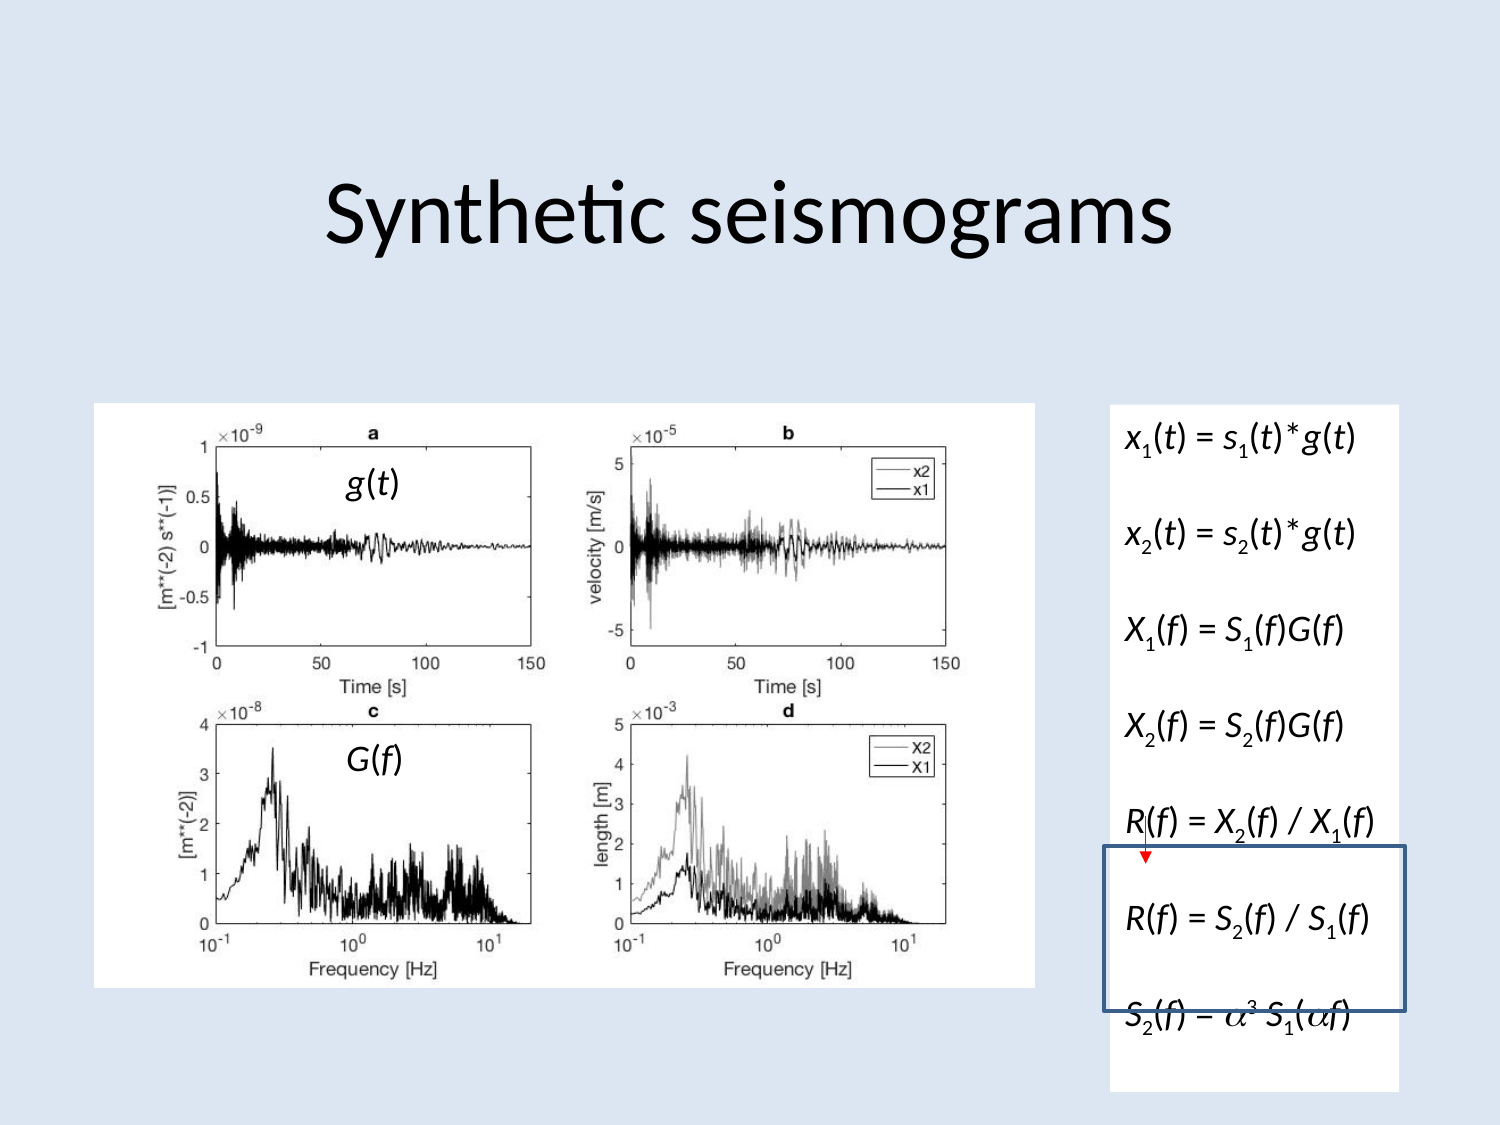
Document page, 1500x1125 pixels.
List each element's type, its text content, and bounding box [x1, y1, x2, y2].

text_box x1(t) = s1(t)*g(t) x2(t) = s2(t)*g(t) X1(f) = S1(f)G(f) X2(f) = S2(f)G(f) R(f) = X2(f) / X1(f) R(f) = S2(f) / S1(f) S2(f) = a3 S1(af) [1110, 1013, 1400, 1093]
picture [94, 403, 1035, 988]
text_box [1102, 844, 1407, 1013]
title Synthetic seismograms [75, 119, 1425, 295]
text_box x1(t) = s1(t)*g(t) x2(t) = s2(t)*g(t) X1(f) = S1(f)G(f) X2(f) = S2(f)G(f) R(f) = X2(f) / X1(f) R(f) = S2(f) / S1(f) S2(f) = a3 S1(af) [1110, 404, 1400, 844]
